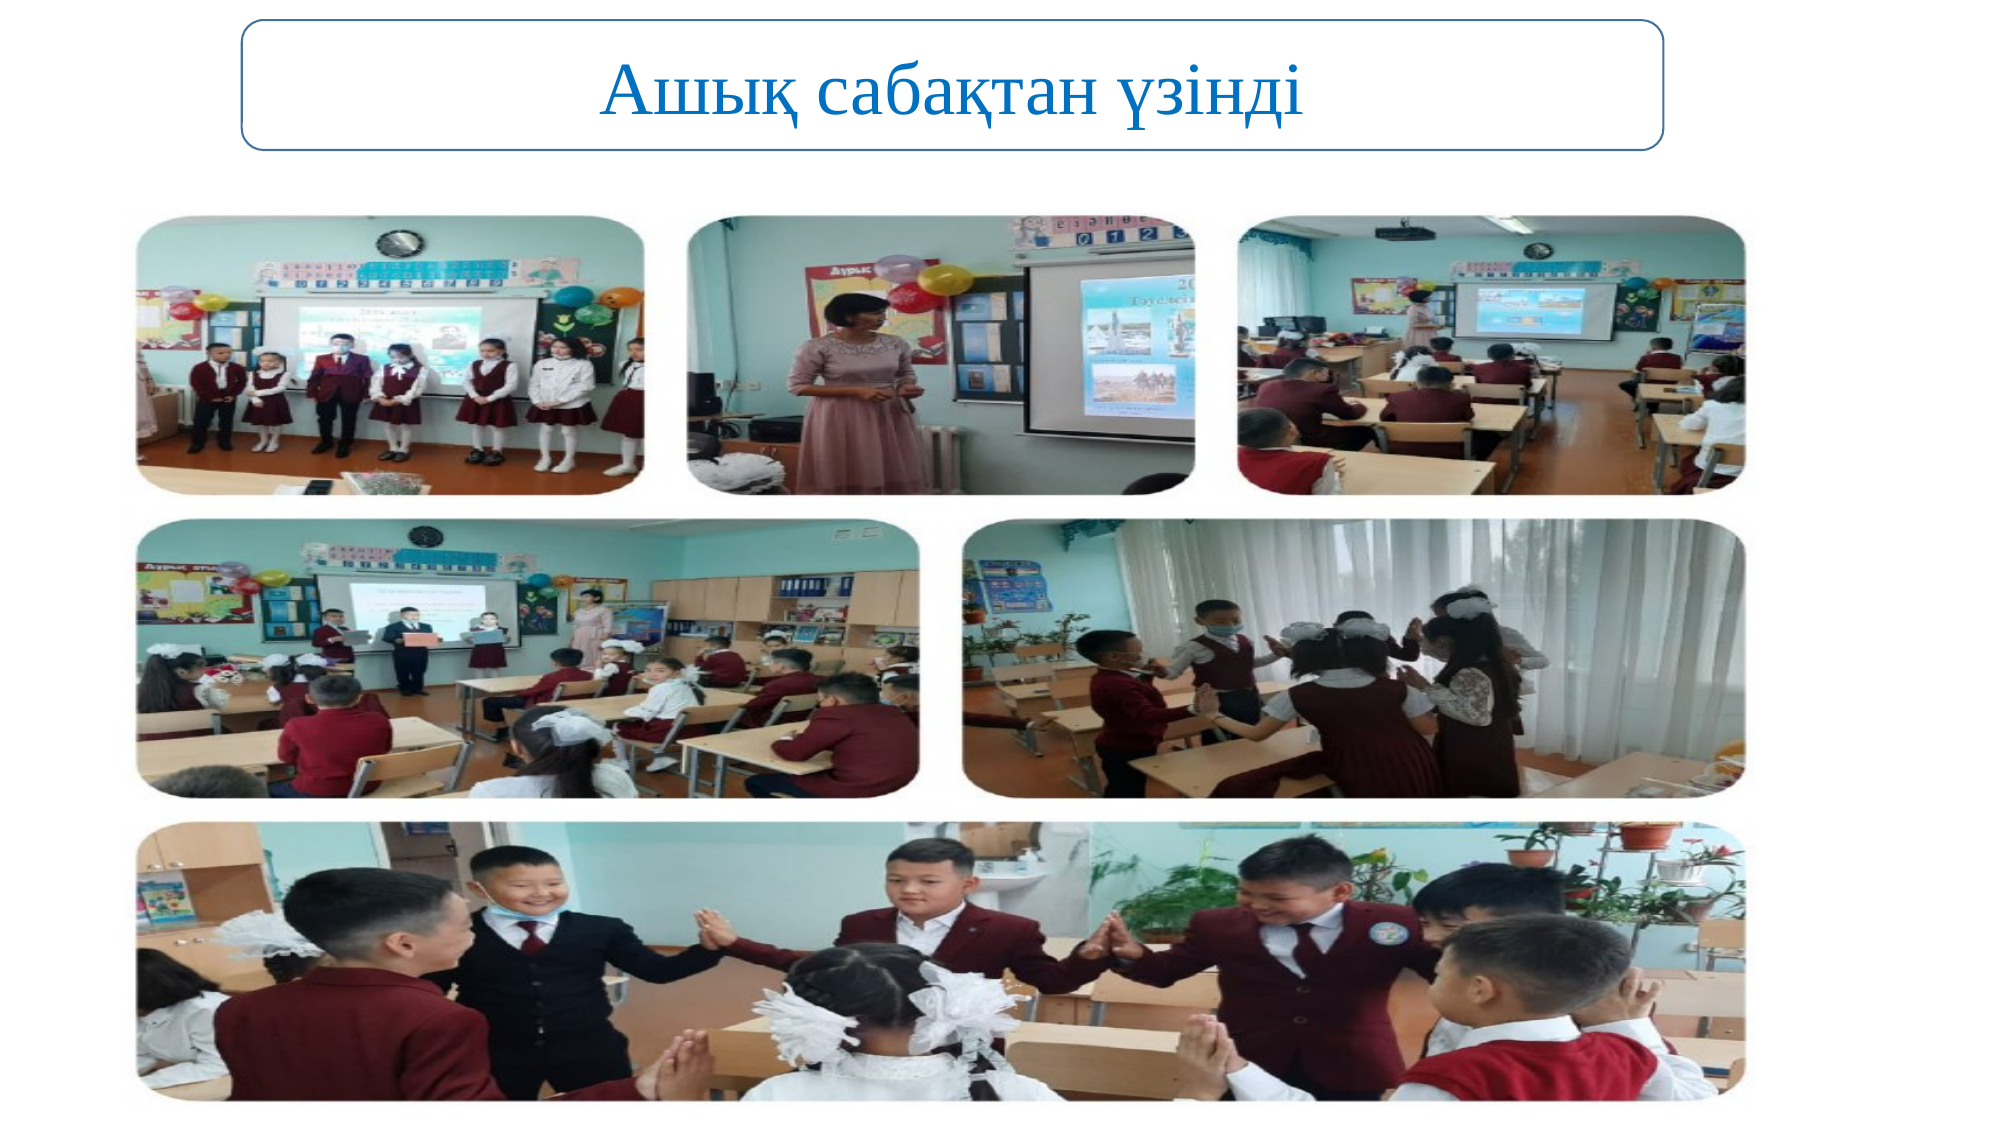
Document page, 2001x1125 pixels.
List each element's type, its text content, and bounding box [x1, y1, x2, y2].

text_box Ашық сабақтан үзінді [240, 19, 1665, 152]
picture [94, 192, 1789, 1125]
